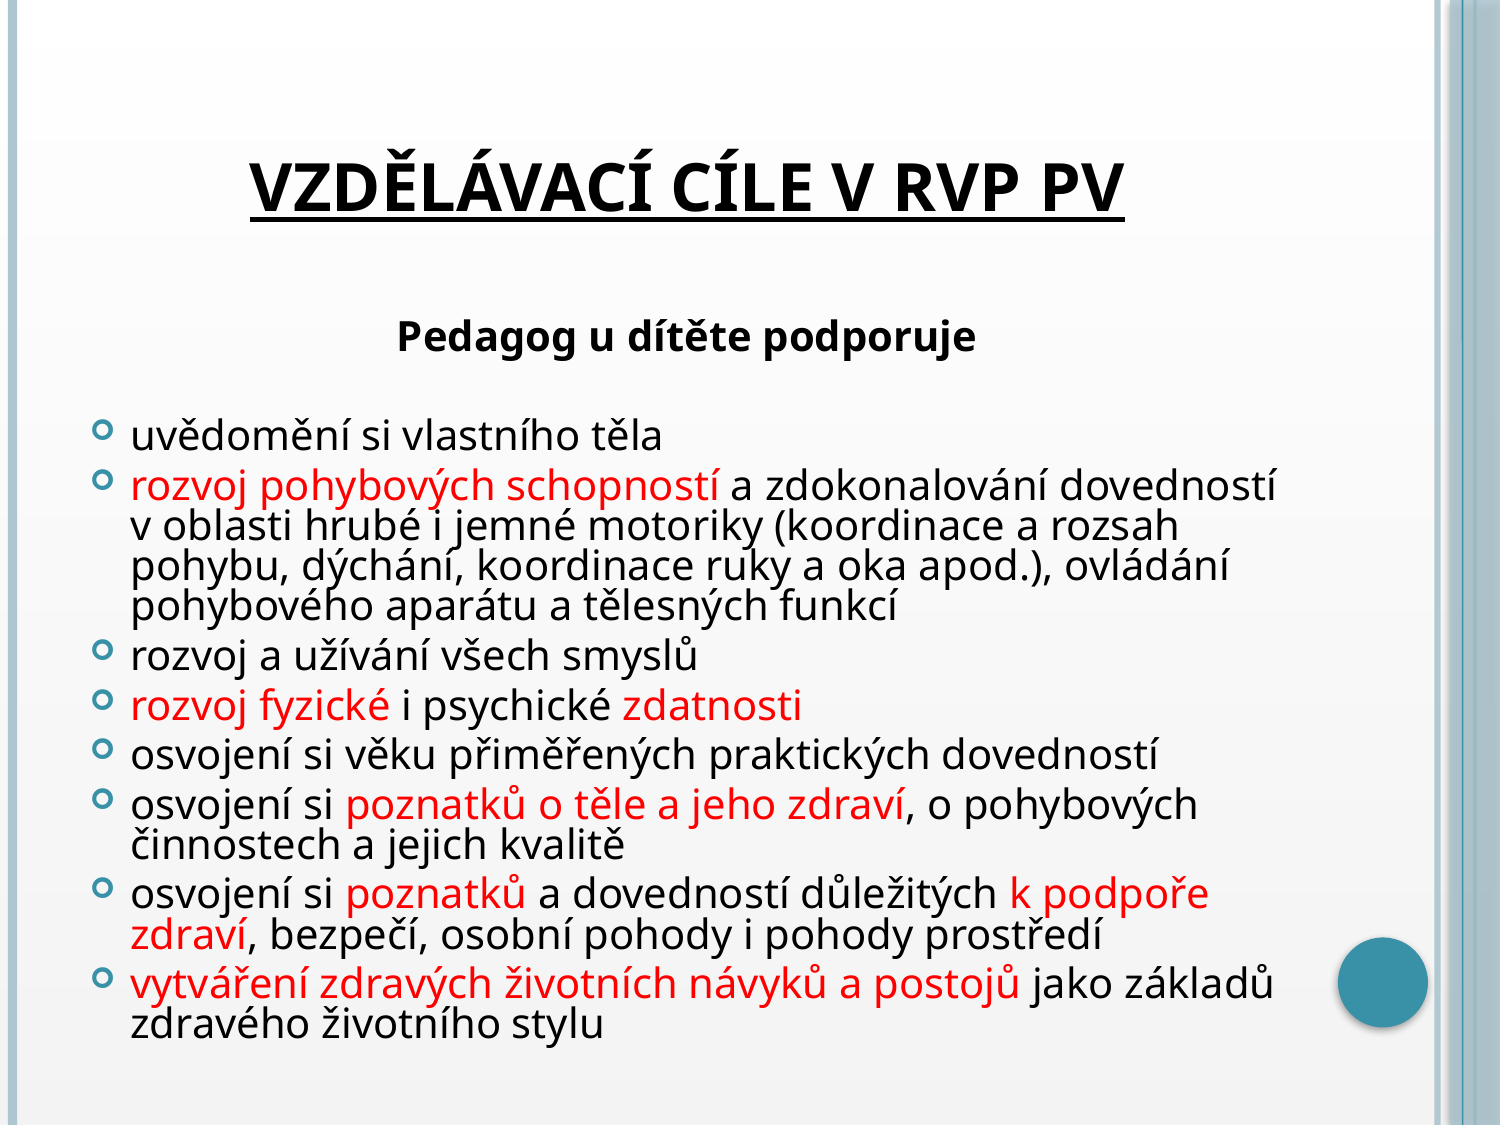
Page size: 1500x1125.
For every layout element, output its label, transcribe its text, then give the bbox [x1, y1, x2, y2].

list Pedagog u dítěte podporuje uvědomění si vlastního těla rozvoj pohybových schopností a zdokonalování dovedností v oblasti hrubé i jemné motoriky (koordinace a rozsah pohybu, dýchání, koordinace ruky a oka apod.), ovládání pohybového aparátu a tělesných funkcí rozvoj a užívání všech smyslů rozvoj fyzické i psychické zdatnosti osvojení si věku přiměřených praktických dovedností osvojení si poznatků o těle a jeho zdraví, o pohybových činnostech a jejich kvalitě osvojení si poznatků a dovedností důležitých k podpoře zdraví, bezpečí, osobní pohody i pohody prostředí vytváření zdravých životních návyků a postojů jako základů zdravého životního stylu [75, 262, 1300, 1062]
title Vzdělávací cíle v RVP PV [75, 45, 1300, 233]
